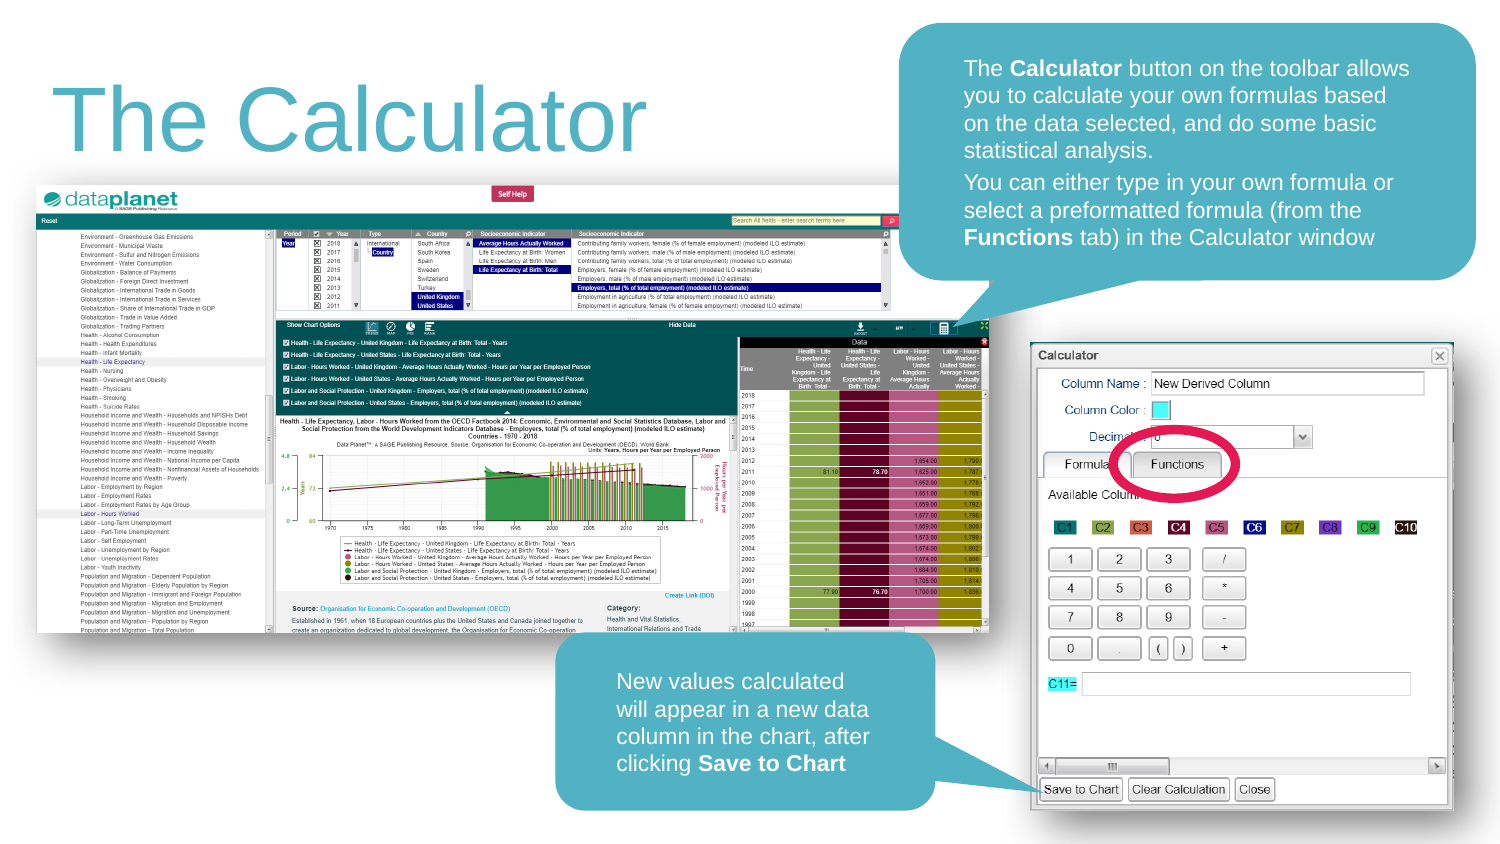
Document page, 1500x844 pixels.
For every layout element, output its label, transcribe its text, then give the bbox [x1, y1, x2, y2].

text_box The Calculator button on the toolbar allows you to calculate your own formulas based on the data selected, and do some basic statistical analysis. You can either type in your own formula or select a preformatted formula (from the Functions tab) in the Calculator window [898, 22, 1476, 317]
title The Calculator [36, 44, 904, 181]
text_box New values calculated will appear in a new data column in the chart, after clicking Save to Chart [555, 641, 1025, 811]
picture [1030, 342, 1454, 811]
picture [36, 184, 989, 633]
